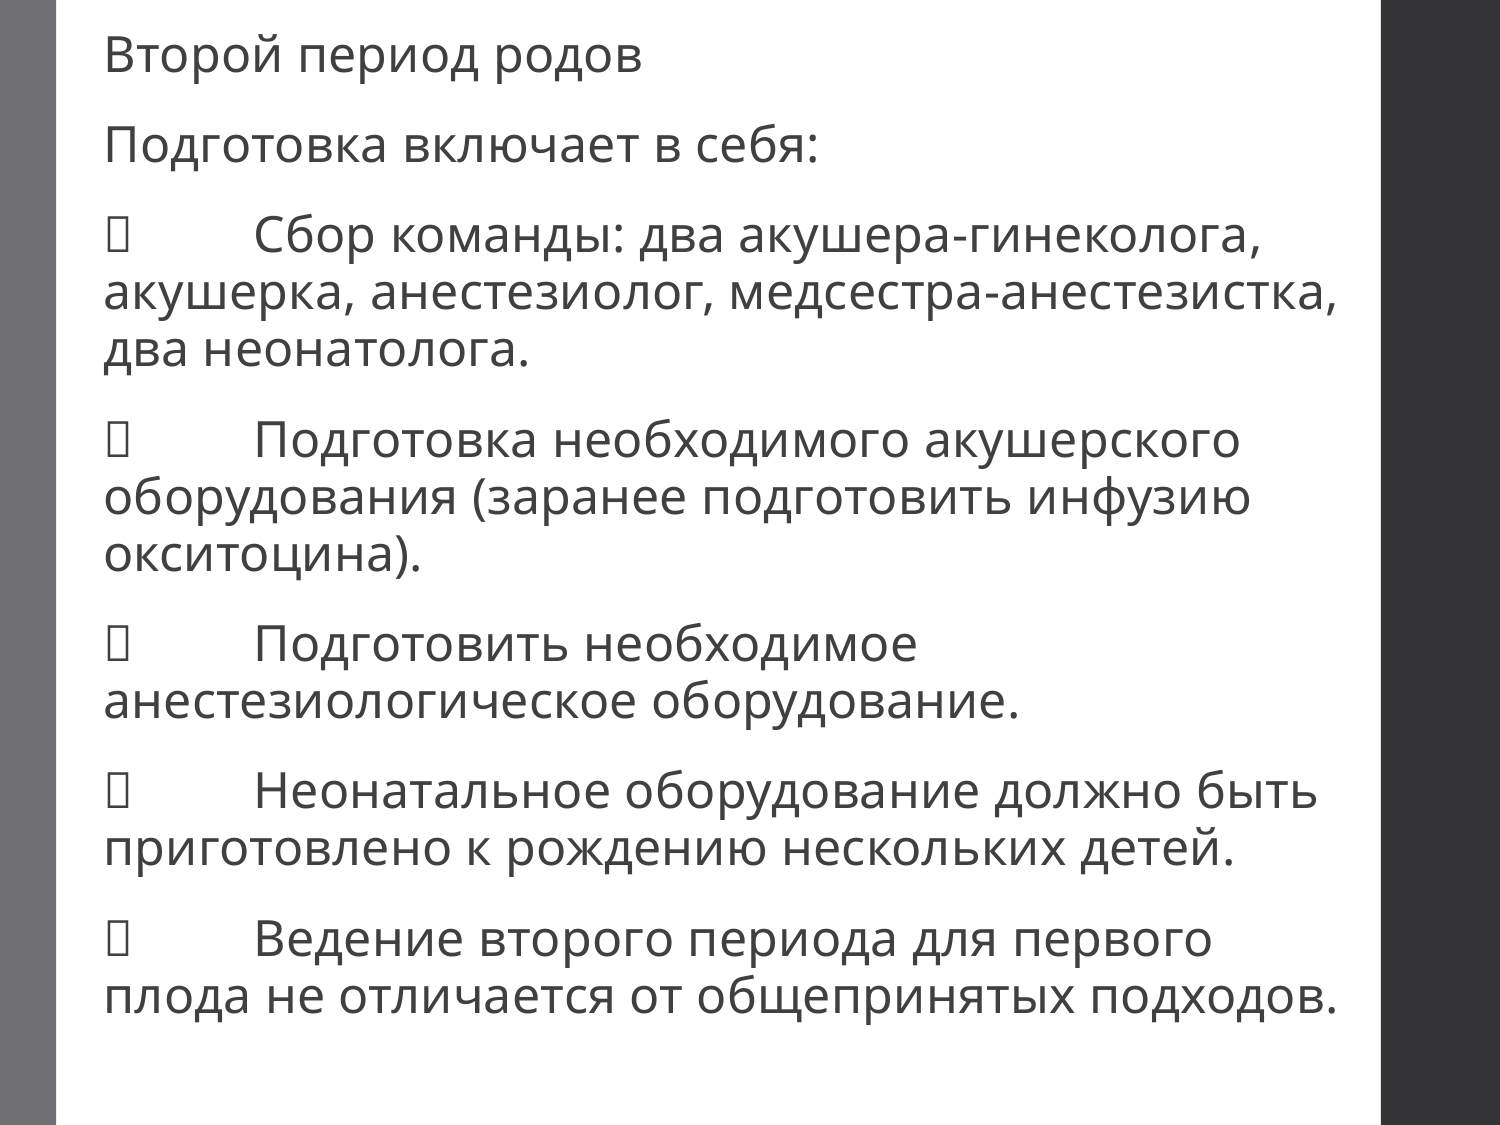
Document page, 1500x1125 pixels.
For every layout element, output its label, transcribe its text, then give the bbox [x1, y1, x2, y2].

list Второй период родов Подготовка включает в себя:  Сбор команды: два акушера-гинеколога, акушерка, анестезиолог, медсестра-анестезистка, два неонатолога.  Подготовка необходимого акушерского оборудования (заранее подготовить инфузию окситоцина).  Подготовить необходимое анестезиологическое оборудование.  Неонатальное оборудование должно быть приготовлено к рождению нескольких детей.  Ведение второго периода для первого плода не отличается от общепринятых подходов. [88, 19, 1388, 1071]
